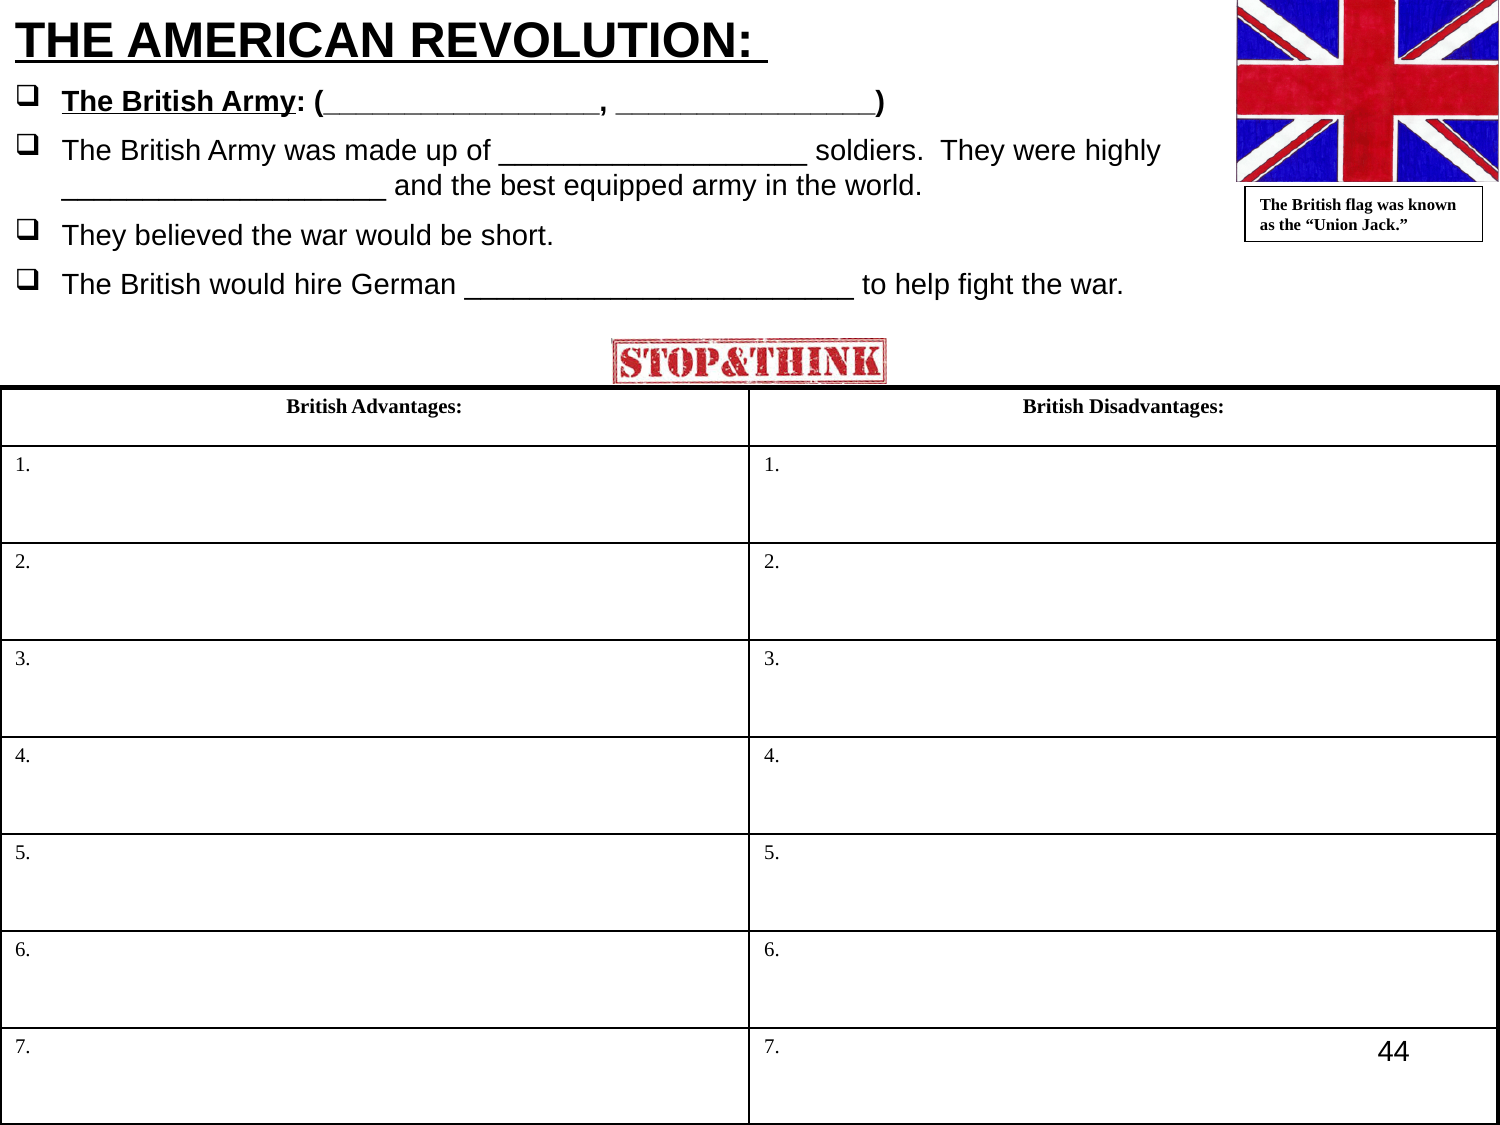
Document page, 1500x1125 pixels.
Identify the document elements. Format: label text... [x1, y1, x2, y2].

picture [1235, 0, 1499, 182]
picture [611, 337, 887, 384]
table_header British Disadvantages: [750, 390, 1496, 445]
table_cell 7. [750, 1029, 1496, 1123]
table_cell 2. [750, 544, 1496, 639]
table_cell 7. [2, 1029, 748, 1123]
table_cell 6. [2, 932, 748, 1027]
table_cell 4. [750, 738, 1496, 833]
table_header British Advantages: [2, 390, 748, 445]
table_cell 6. [750, 932, 1496, 1027]
text_box The British flag was known as the “Union Jack.” [1244, 190, 1483, 242]
table_cell 3. [2, 641, 748, 736]
table_cell 1. [750, 447, 1496, 542]
table_cell 1. [2, 447, 748, 542]
table_cell 5. [750, 835, 1496, 930]
table_cell 3. [750, 641, 1496, 736]
text_box THE AMERICAN REVOLUTION: The British Army: (_________________, ________________) The British Army was made up of ___________________ soldiers. They were highly ____________________ and the best equipped army in the world. They believed the war would be short. The British would hire German ________________________ to help fight the war. [0, 0, 1236, 308]
table_cell 2. [2, 544, 748, 639]
table_cell 5. [2, 835, 748, 930]
table_cell 4. [2, 738, 748, 833]
